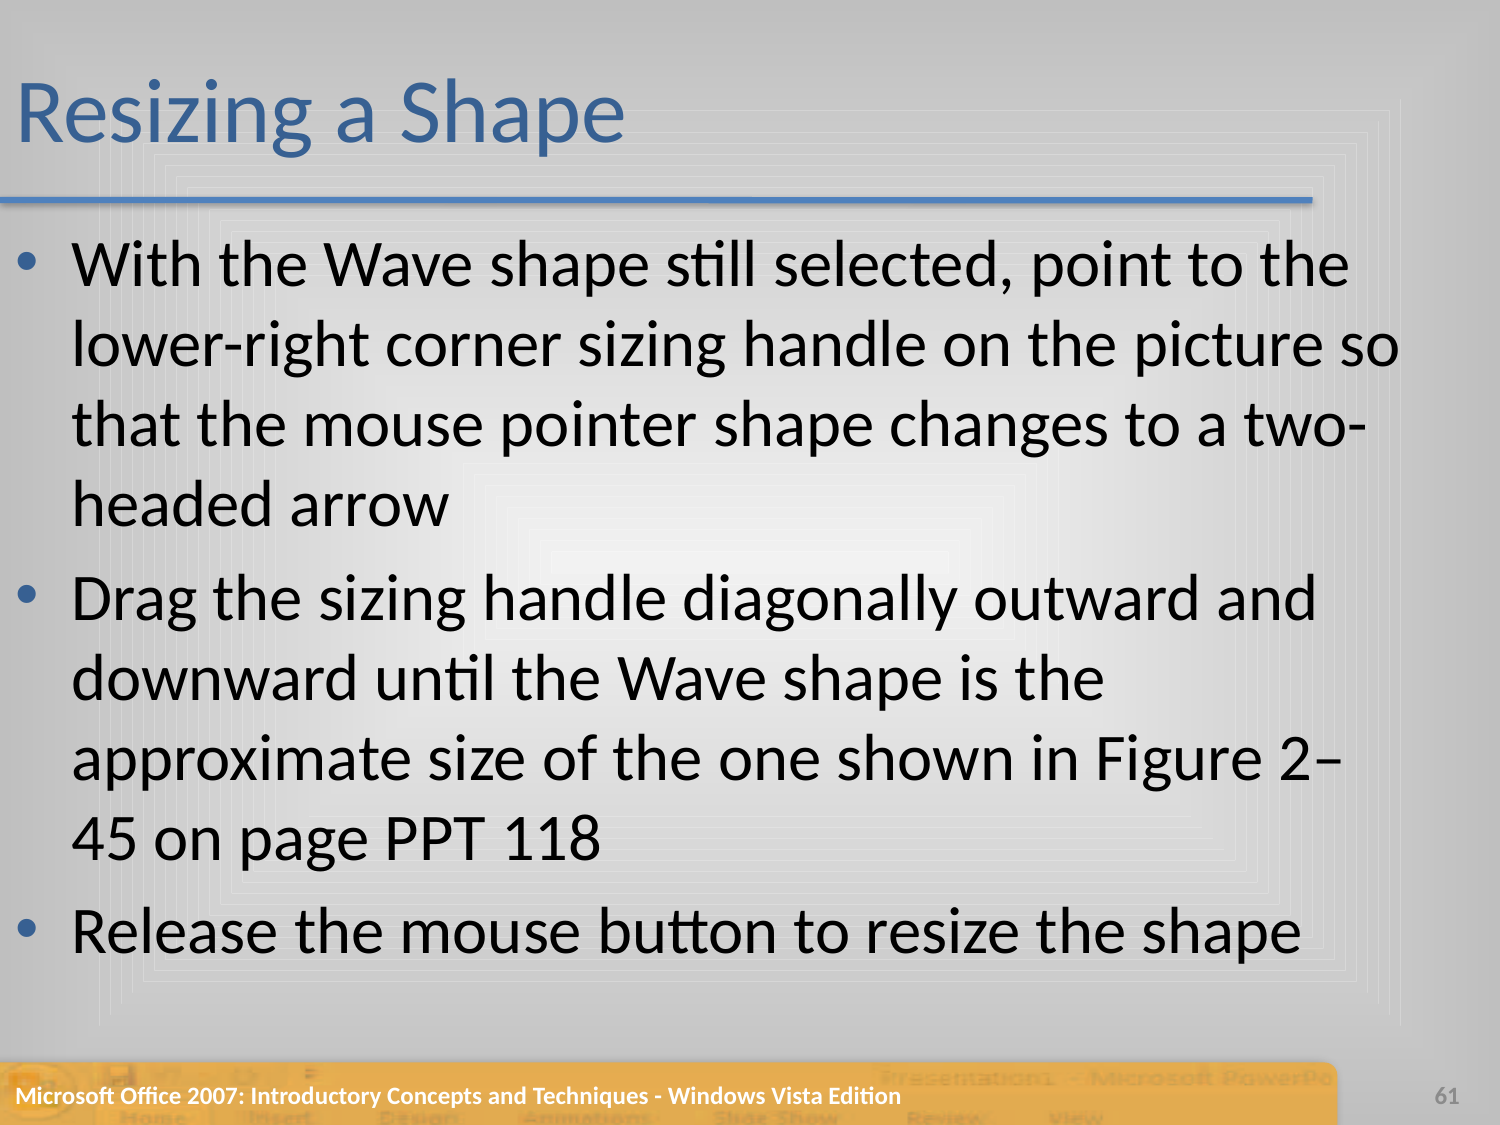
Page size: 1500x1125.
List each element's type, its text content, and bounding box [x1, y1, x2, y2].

picture [0, 1062, 1338, 1125]
slide_number 61 [1400, 1065, 1475, 1125]
footer Microsoft Office 2007: Introductory Concepts and Techniques - Windows Vista Edition [0, 1065, 1300, 1125]
list With the Wave shape still selected, point to the lower-right corner sizing handle on the picture so that the mouse pointer shape changes to a two-headed arrow Drag the sizing handle diagonally outward and downward until the Wave shape is the approximate size of the one shown in Figure 2–45 on page PPT 118 Release the mouse button to resize the shape [0, 212, 1425, 1005]
title Resizing a Shape [0, 12, 1425, 200]
